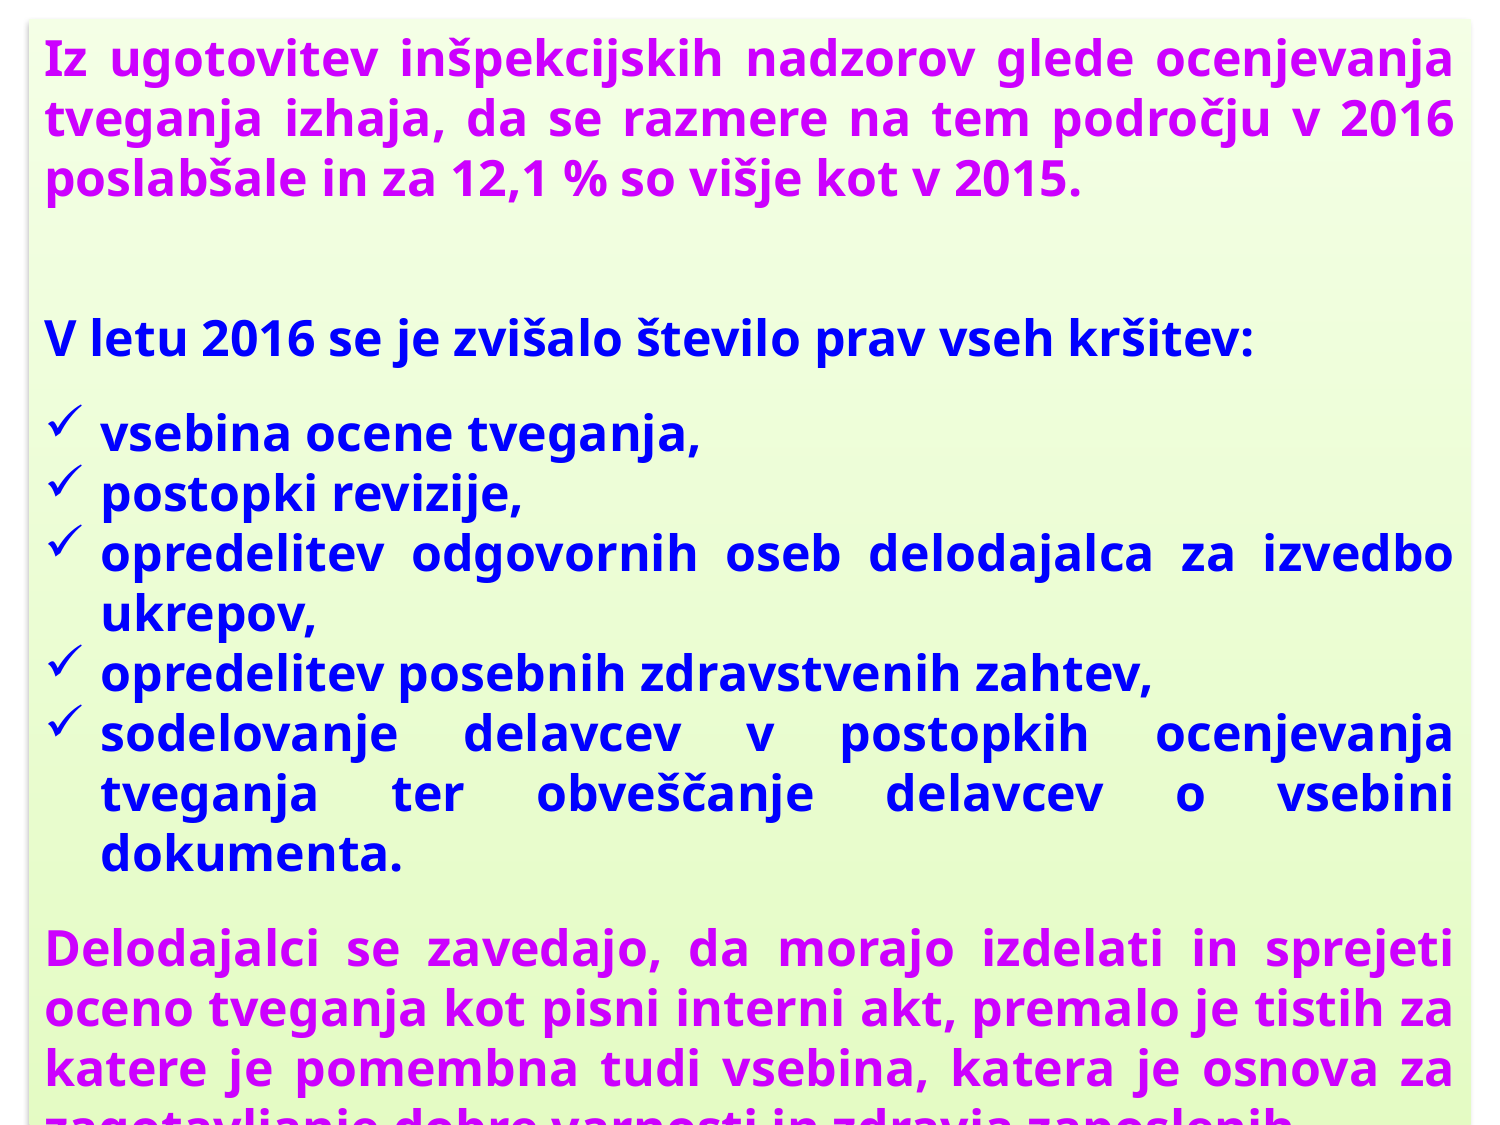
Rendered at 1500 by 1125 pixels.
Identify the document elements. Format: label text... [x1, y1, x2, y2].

text_box Iz ugotovitev inšpekcijskih nadzorov glede ocenjevanja tveganja izhaja, da se razmere na tem področju v 2016 poslabšale in za 12,1 % so višje kot v 2015. V letu 2016 se je zvišalo število prav vseh kršitev: vsebina ocene tveganja, postopki revizije, opredelitev odgovornih oseb delodajalca za izvedbo ukrepov, opredelitev posebnih zdravstvenih zahtev, sodelovanje delavcev v postopkih ocenjevanja tveganja ter obveščanje delavcev o vsebini dokumenta. Delodajalci se zavedajo, da morajo izdelati in sprejeti oceno tveganja kot pisni interni akt, premalo je tistih za katere je pomembna tudi vsebina, katera je osnova za zagotavljanje dobre varnosti in zdravja zaposlenih. [29, 18, 1471, 1125]
